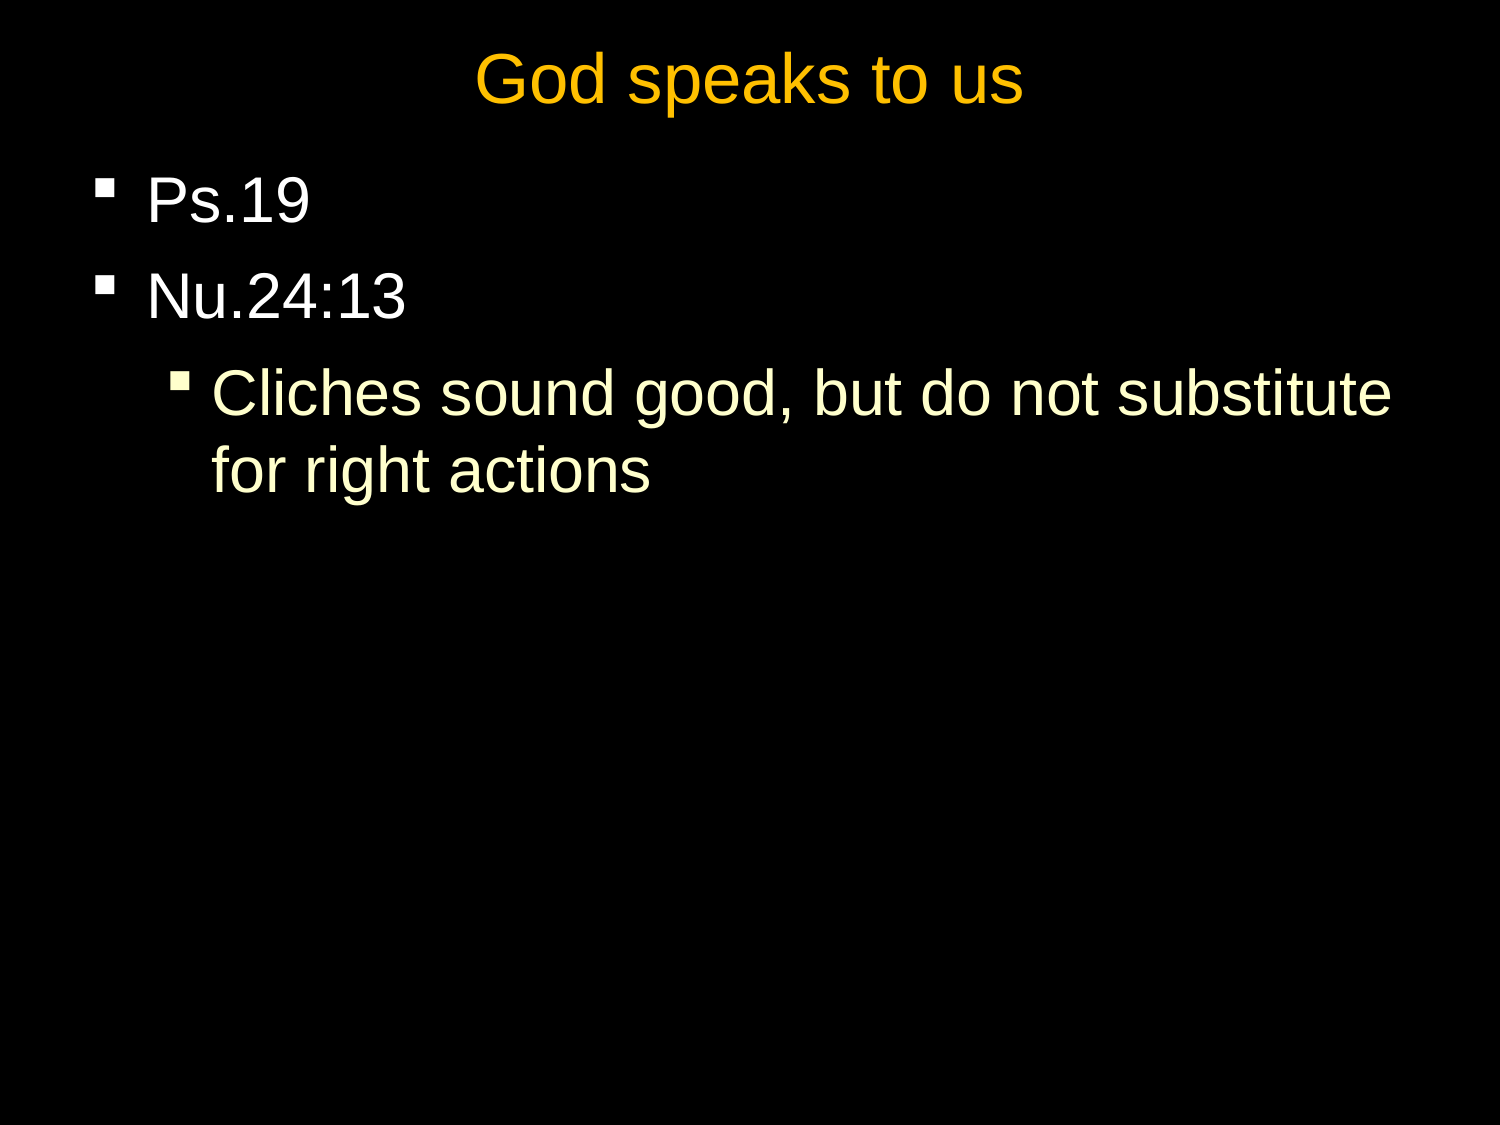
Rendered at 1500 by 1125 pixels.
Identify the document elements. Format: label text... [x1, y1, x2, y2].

title God speaks to us [75, 0, 1425, 149]
list Ps.19 Nu.24:13 Cliches sound good, but do not substitute for right actions [75, 149, 1425, 1075]
